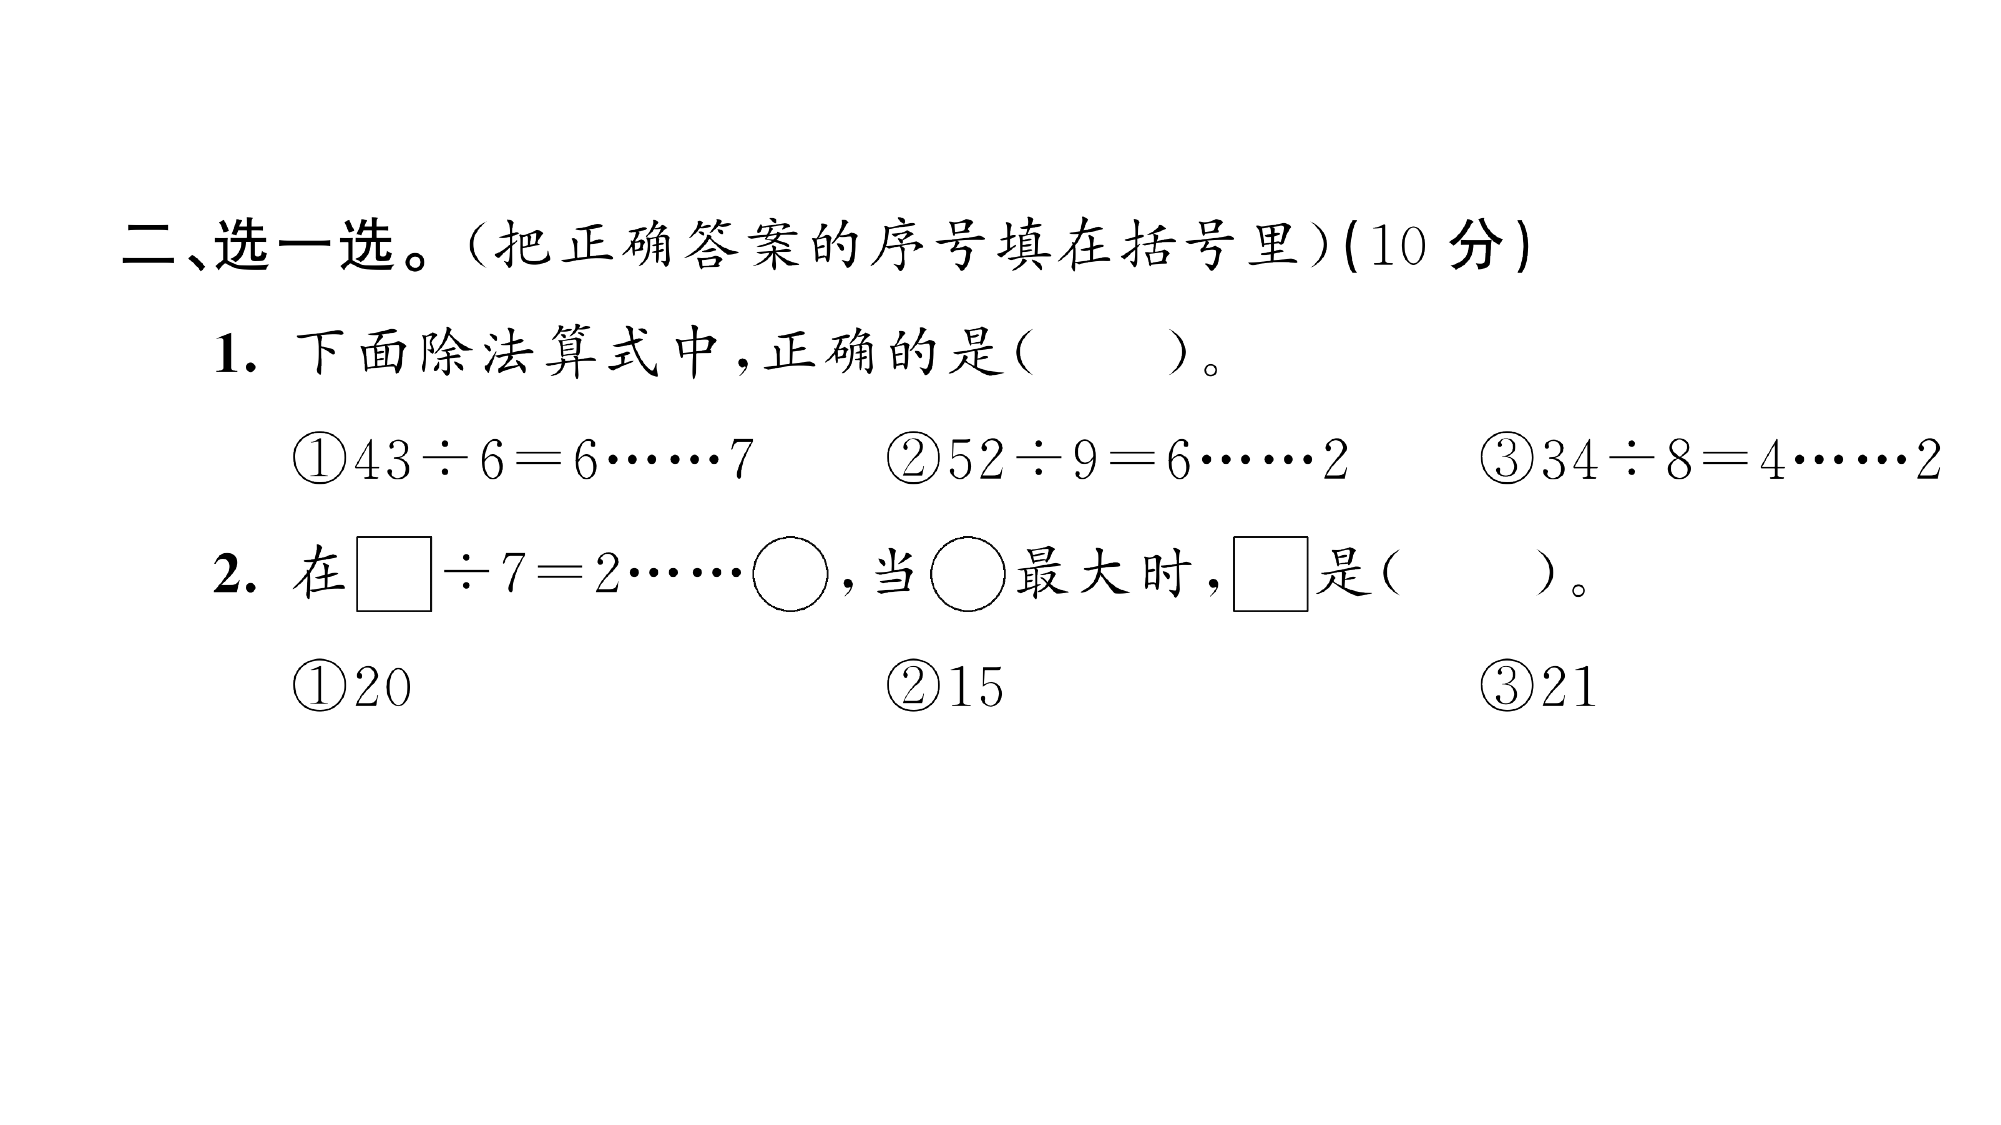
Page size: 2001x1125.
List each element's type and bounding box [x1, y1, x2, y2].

picture [118, 177, 2000, 741]
